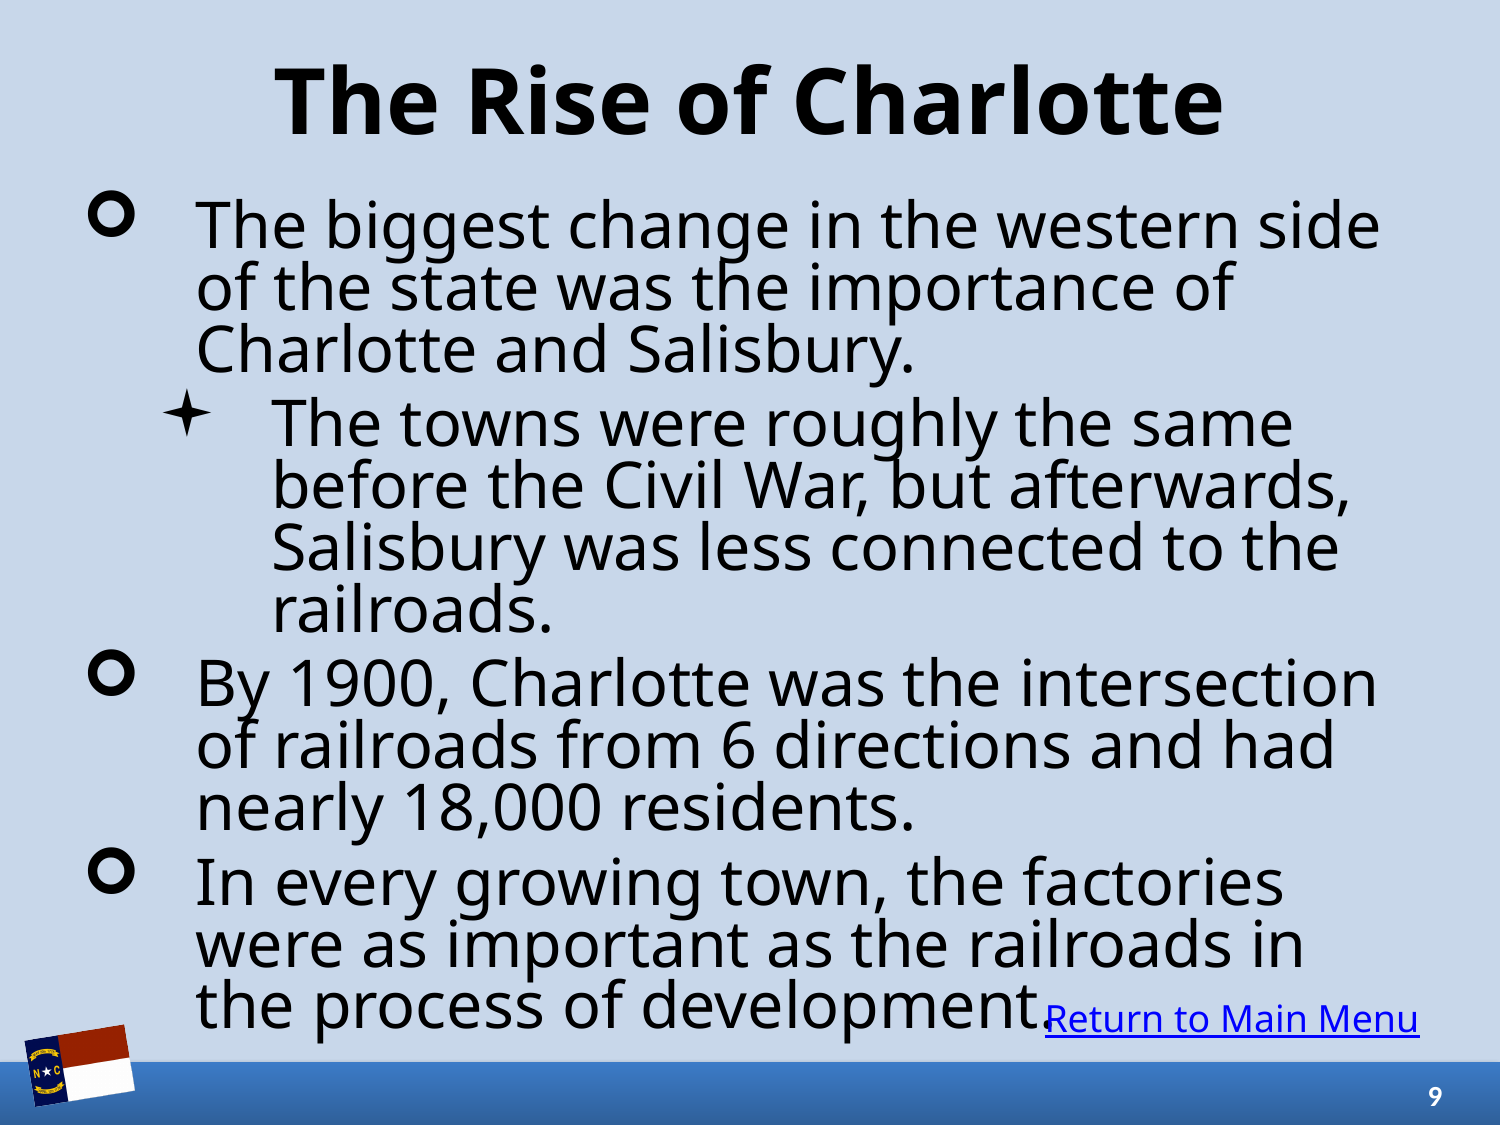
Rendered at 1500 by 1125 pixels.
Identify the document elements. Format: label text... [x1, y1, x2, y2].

title The Rise of Charlotte [74, 3, 1426, 191]
list The biggest change in the western side of the state was the importance of Charlotte and Salisbury. The towns were roughly the same before the Civil War, but afterwards, Salisbury was less connected to the railroads. By 1900, Charlotte was the intersection of railroads from 6 directions and had nearly 18,000 residents. In every growing town, the factories were as important as the railroads in the process of development. [74, 191, 1426, 1072]
picture [25, 1033, 135, 1107]
text_box Return to Main Menu [1037, 987, 1433, 1053]
slide_number 9 [1415, 1070, 1451, 1120]
